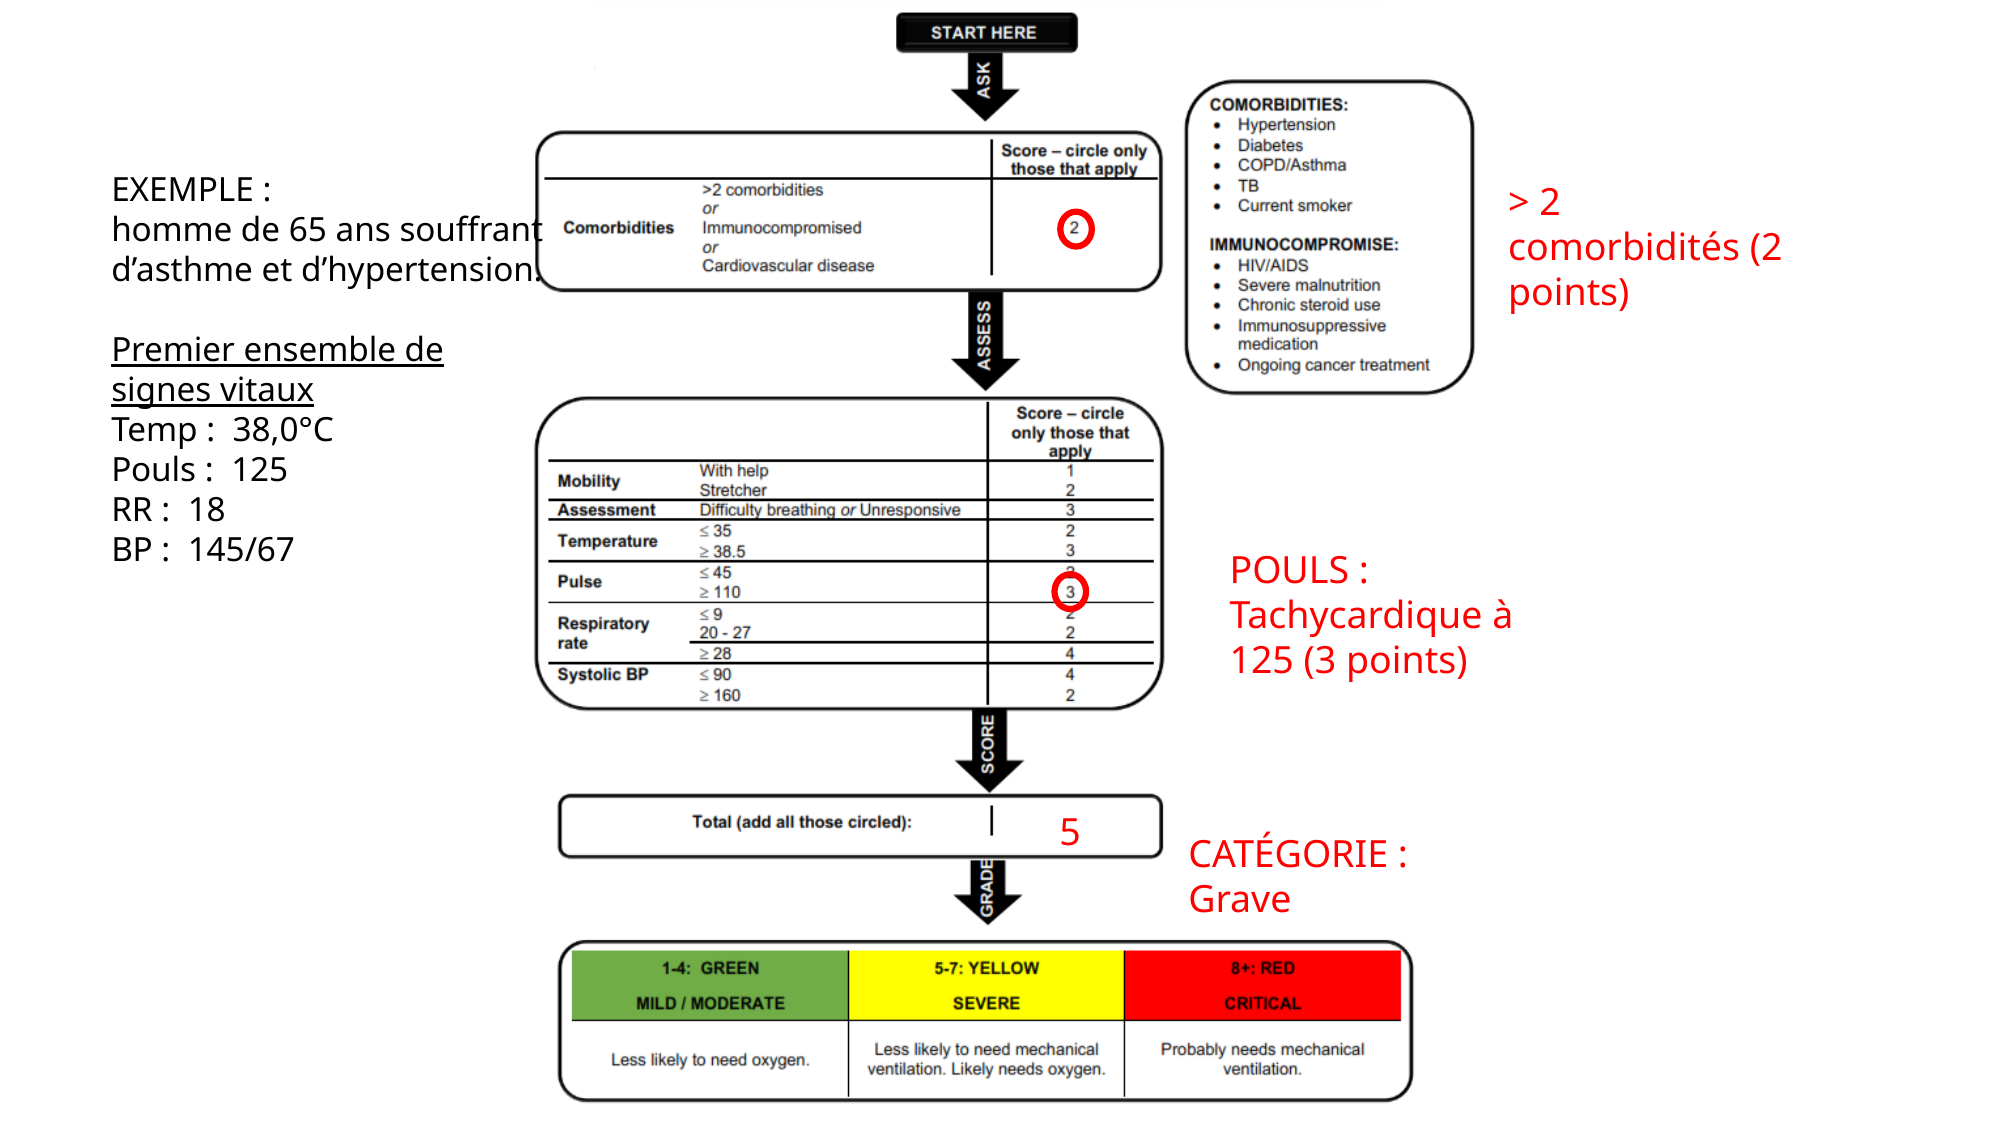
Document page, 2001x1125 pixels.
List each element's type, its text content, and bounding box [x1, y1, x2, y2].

text_box EXEMPLE : homme de 65 ans souffrant d’asthme et d’hypertension. Premier ensemble de signes vitaux Temp : 38,0°C Pouls : 125 RR : 18 BP : 145/67 [96, 153, 525, 592]
text_box > 2 comorbidités (2 points) [1494, 162, 1813, 262]
text_box POULS : Tachycardique à 125 (3 points) [1494, 538, 1546, 688]
picture [525, 1, 1494, 1125]
